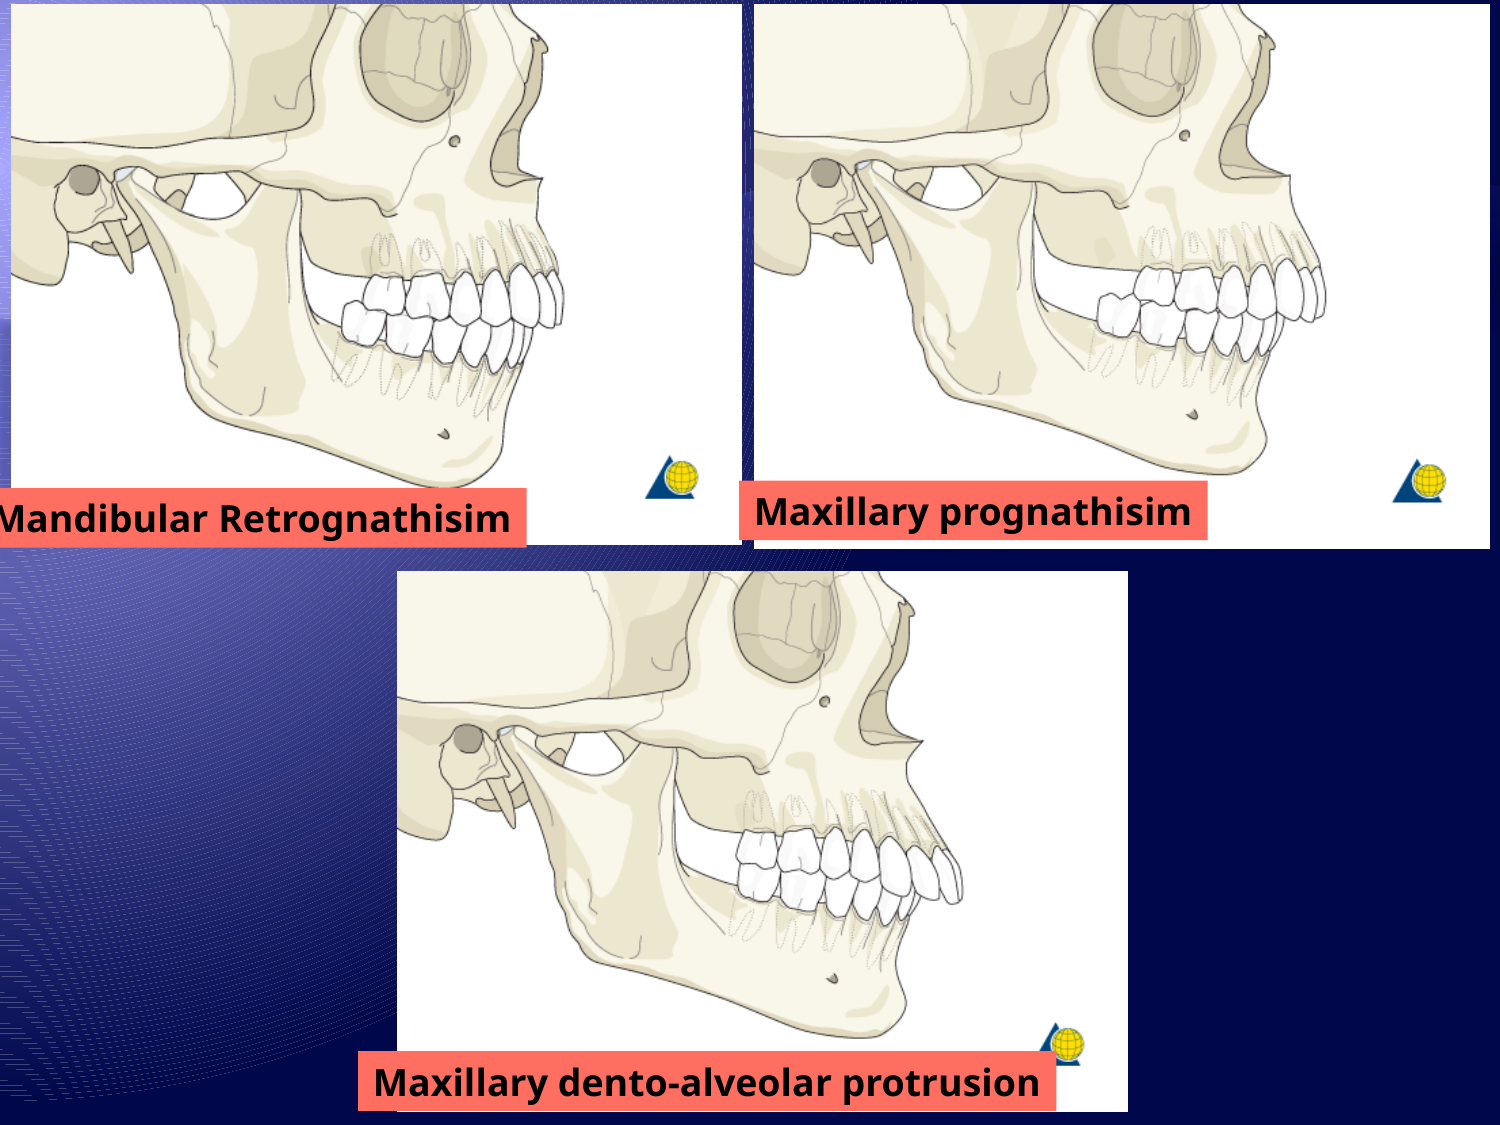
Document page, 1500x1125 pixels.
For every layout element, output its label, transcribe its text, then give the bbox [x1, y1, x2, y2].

picture [397, 571, 1128, 1113]
text_box Maxillary dento-alveolar protrusion [358, 1051, 391, 1111]
picture [754, 4, 1490, 549]
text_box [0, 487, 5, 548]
picture [11, 4, 742, 546]
